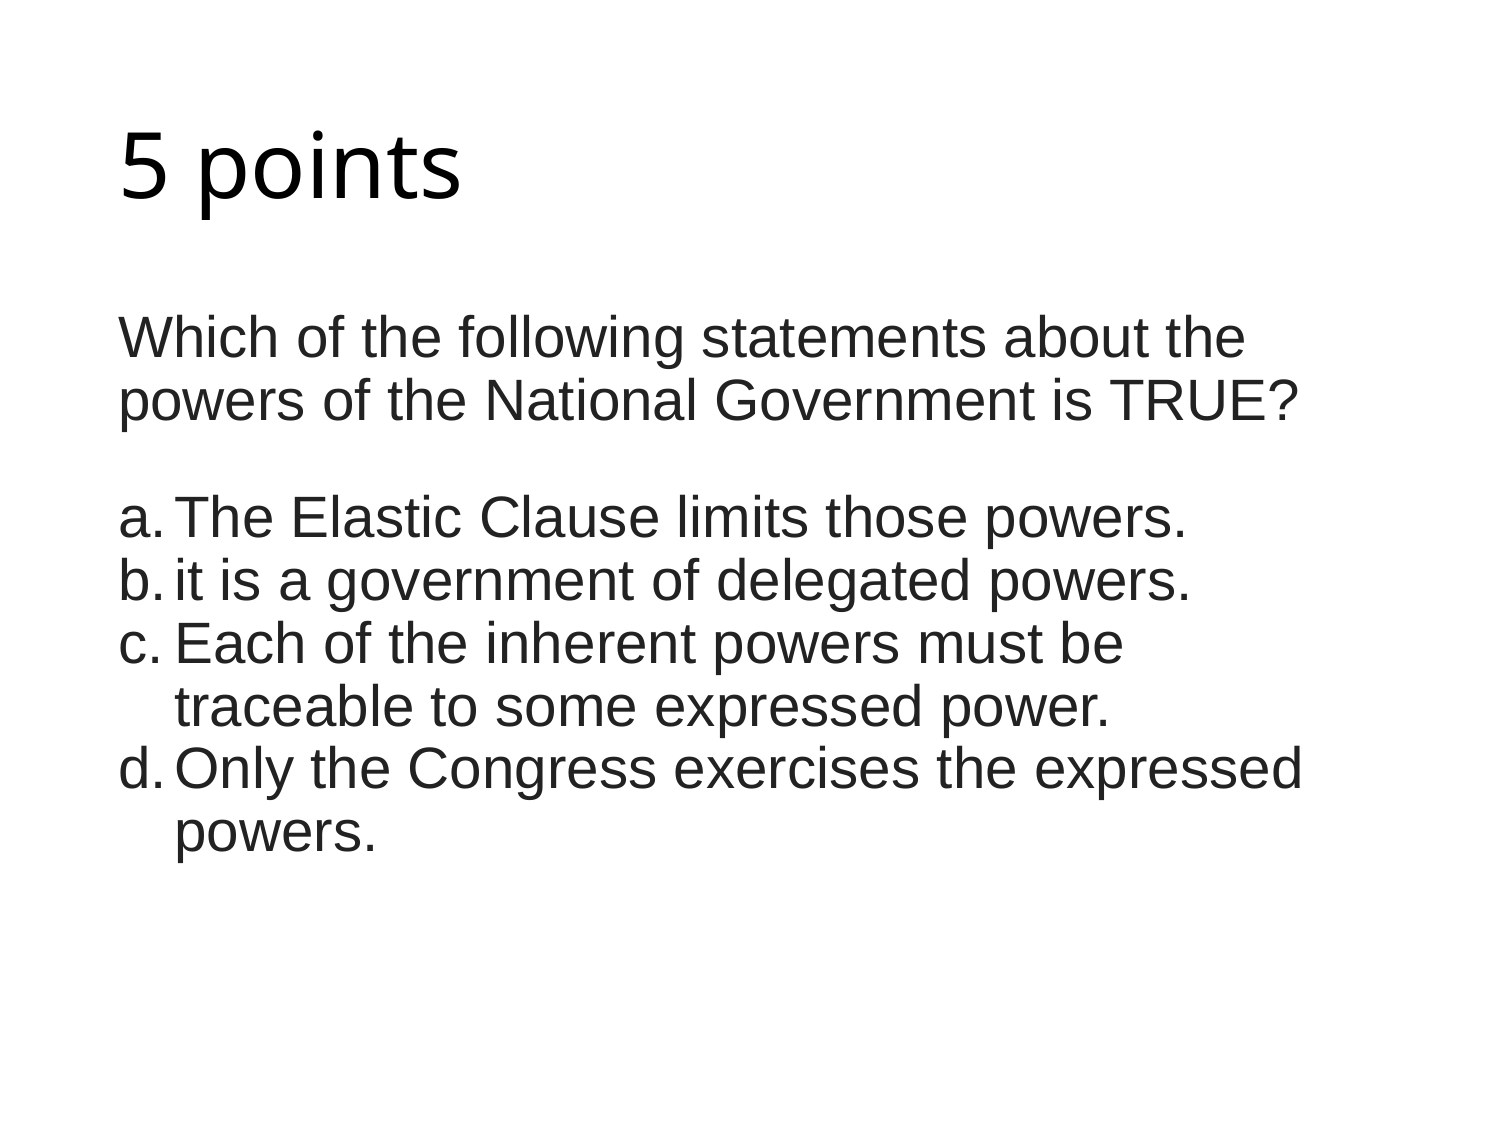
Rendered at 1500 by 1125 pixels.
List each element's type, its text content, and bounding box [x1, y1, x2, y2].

list Which of the following statements about the powers of the National Government is TRUE? The Elastic Clause limits those powers. it is a government of delegated powers. Each of the inherent powers must be traceable to some expressed power. Only the Congress exercises the expressed powers. [103, 299, 1397, 1014]
title 5 points [103, 59, 1397, 278]
